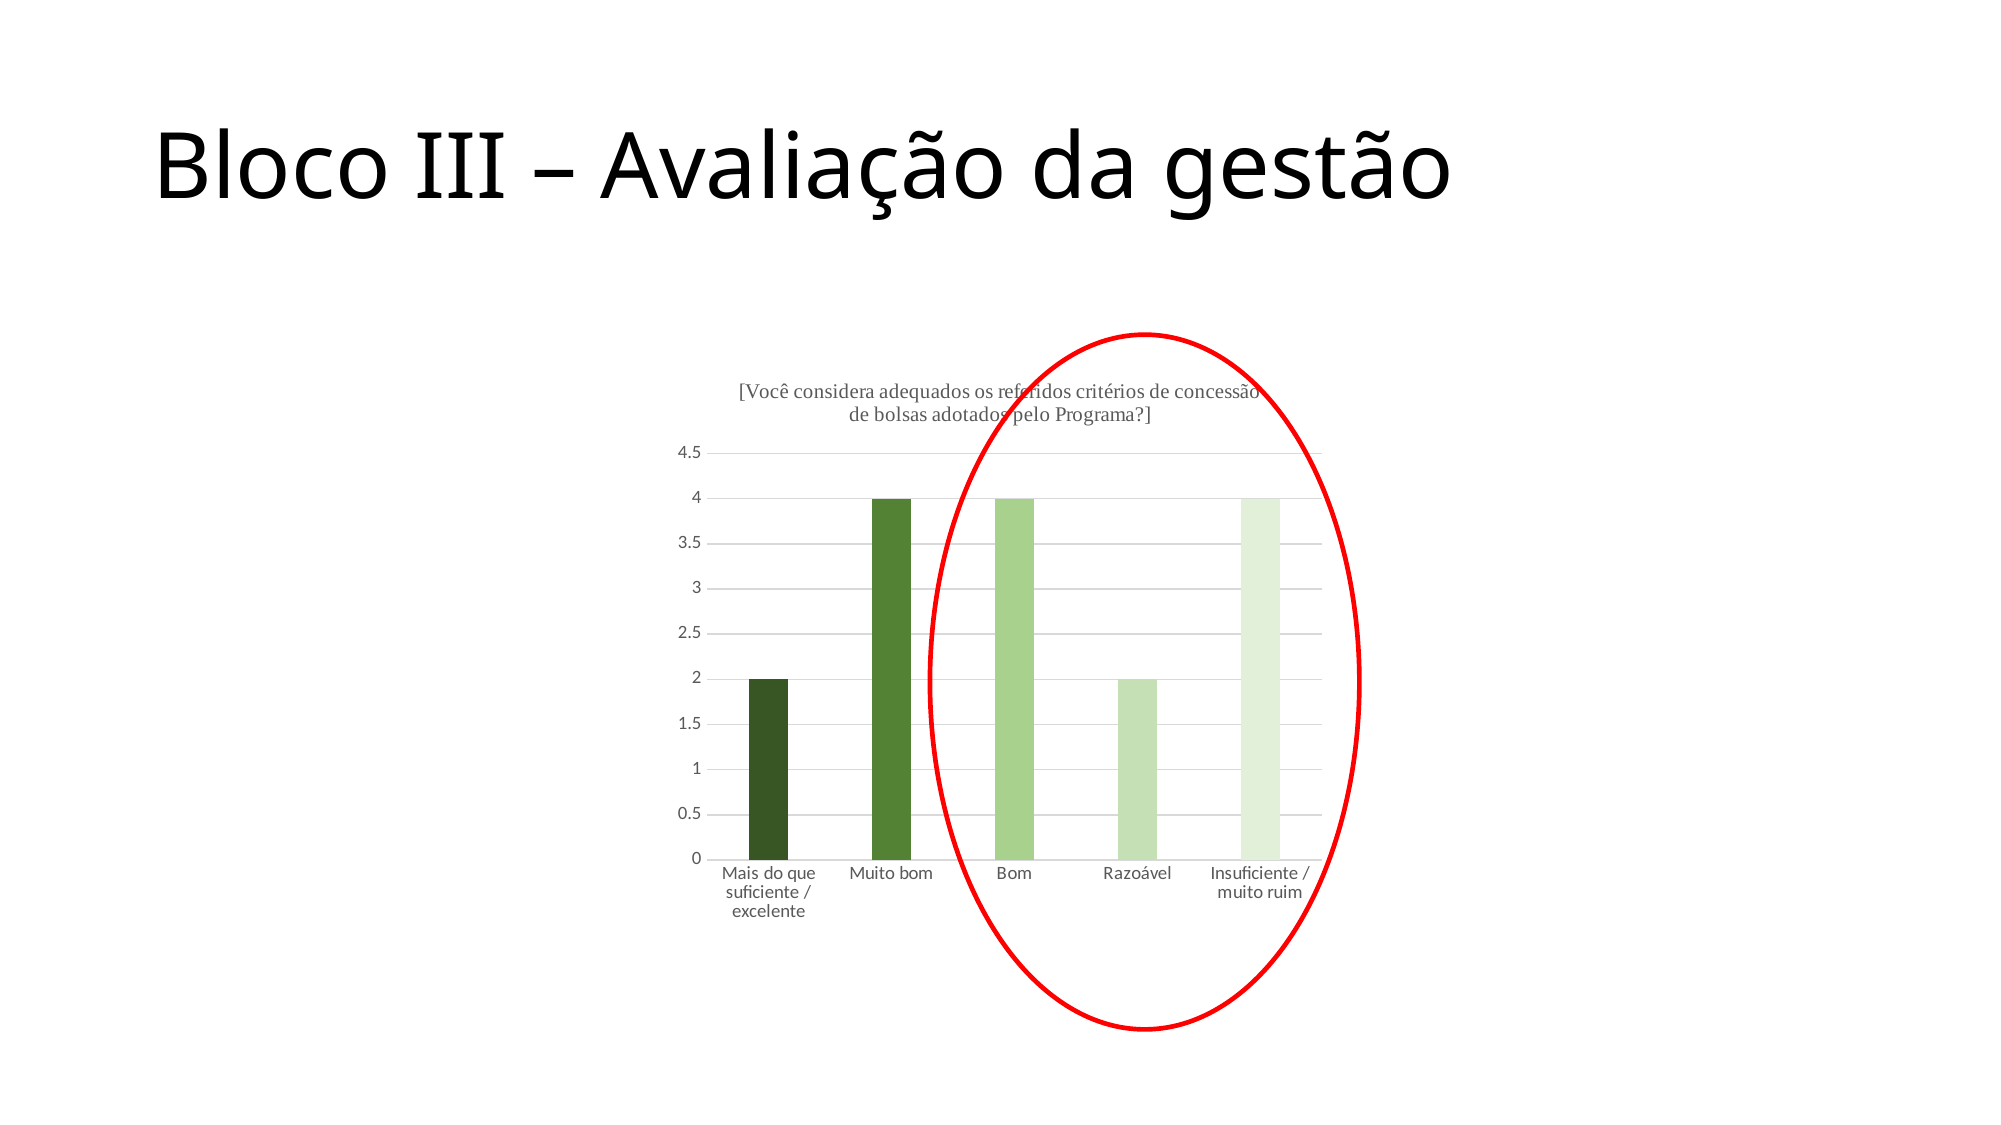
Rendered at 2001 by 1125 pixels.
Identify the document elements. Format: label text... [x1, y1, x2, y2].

text_box [1336, 520, 1361, 844]
text_box [995, 934, 1294, 1031]
text_box [1073, 333, 1216, 353]
title Bloco III – Avaliação da gestão [137, 59, 1863, 278]
chart [664, 353, 1336, 934]
